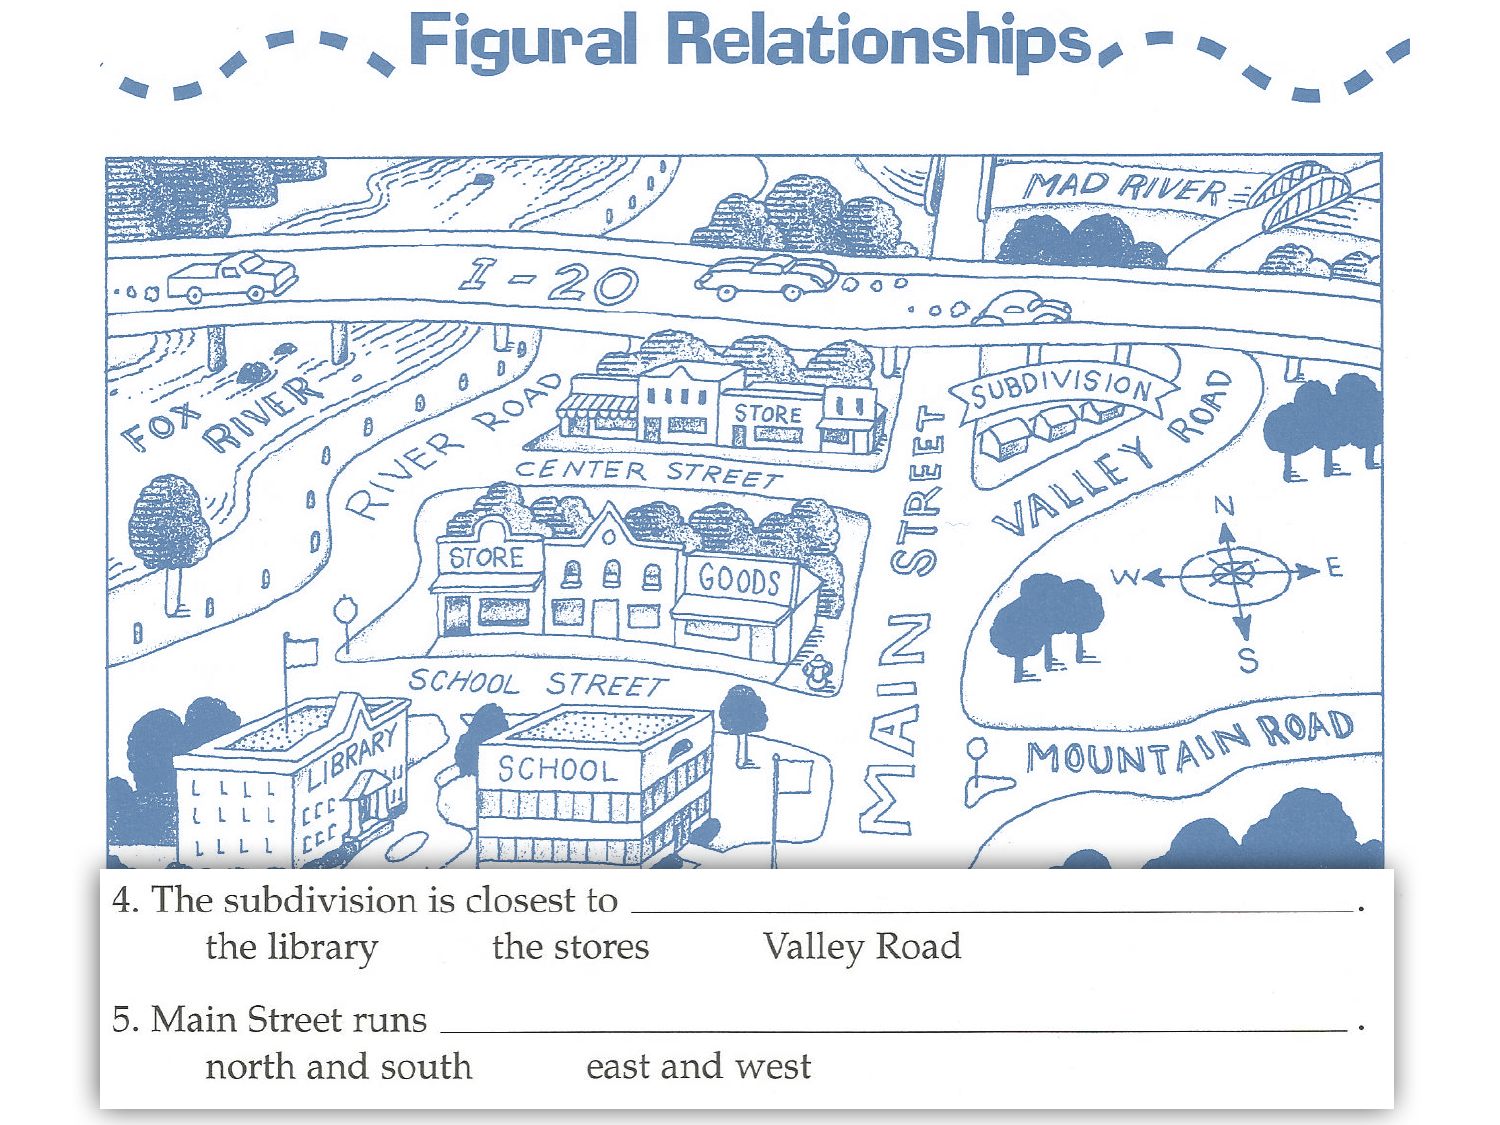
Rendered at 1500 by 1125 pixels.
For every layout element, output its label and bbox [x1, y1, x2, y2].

picture [100, 0, 1418, 1109]
